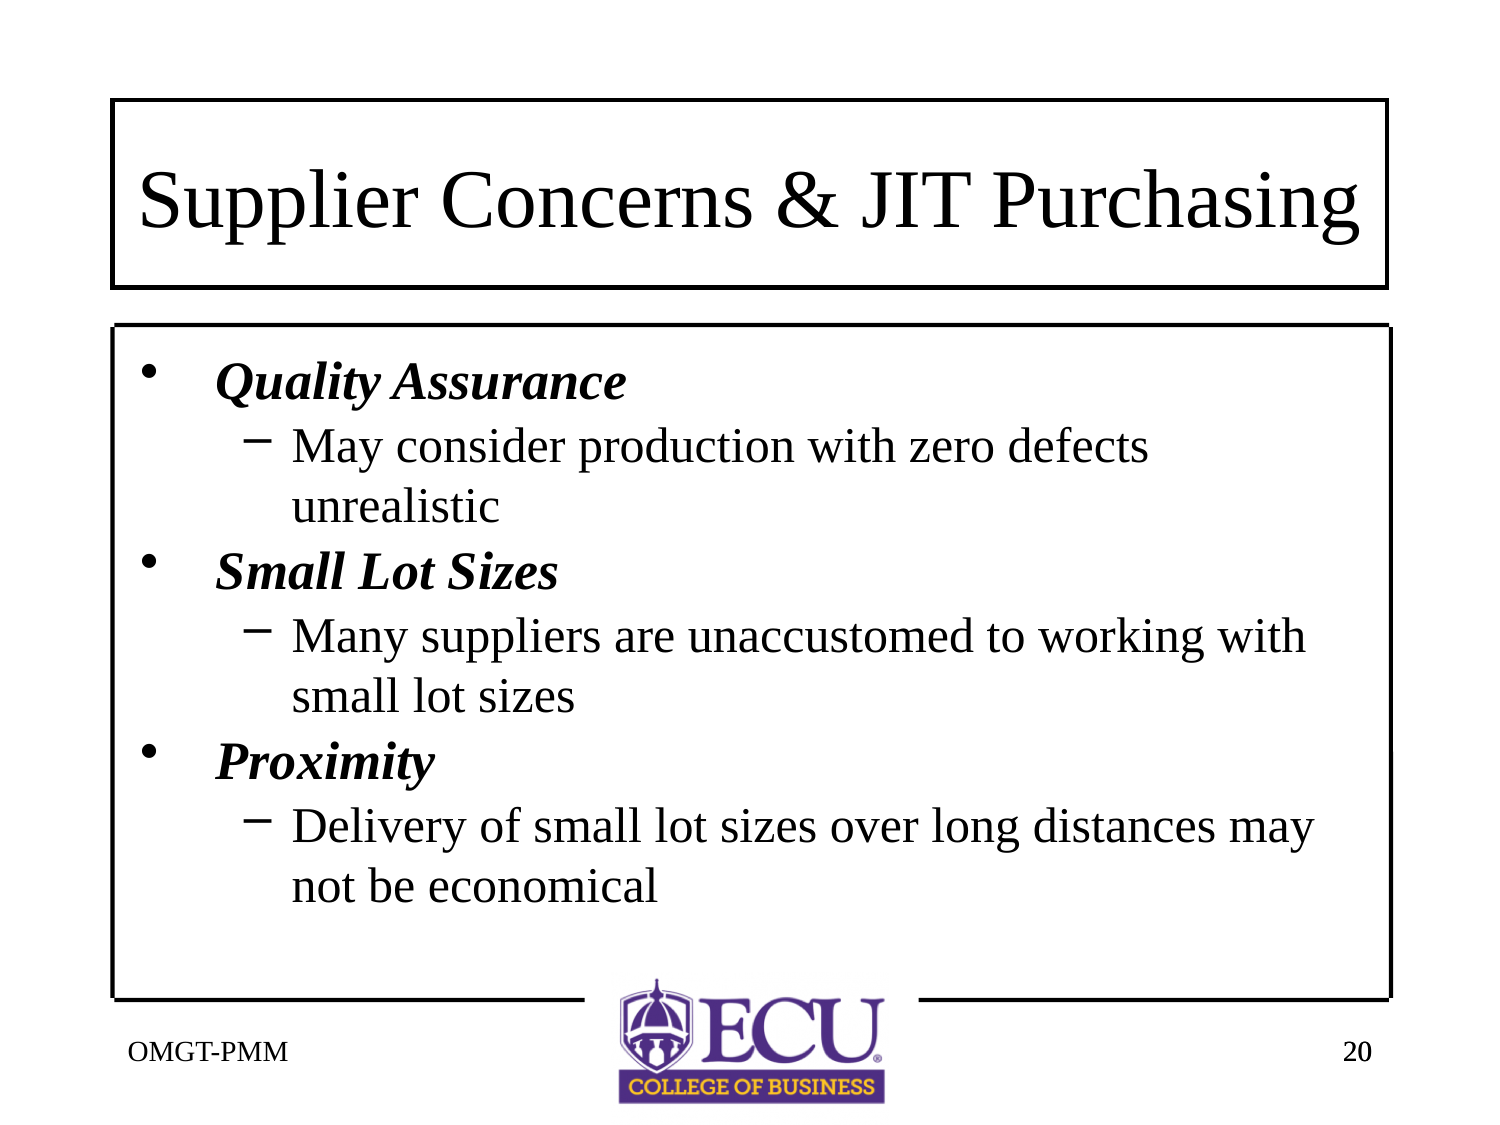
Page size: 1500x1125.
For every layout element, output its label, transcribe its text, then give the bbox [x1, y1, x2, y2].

slide_number 20 [1074, 1025, 1388, 1100]
picture [611, 972, 889, 1125]
list Quality Assurance May consider production with zero defects unrealistic Small Lot Sizes Many suppliers are unaccustomed to working with small lot sizes Proximity Delivery of small lot sizes over long distances may not be economical [125, 337, 1363, 950]
slide_number OMGT-PMM [112, 1025, 425, 1100]
title Supplier Concerns & JIT Purchasing [112, 99, 1388, 288]
